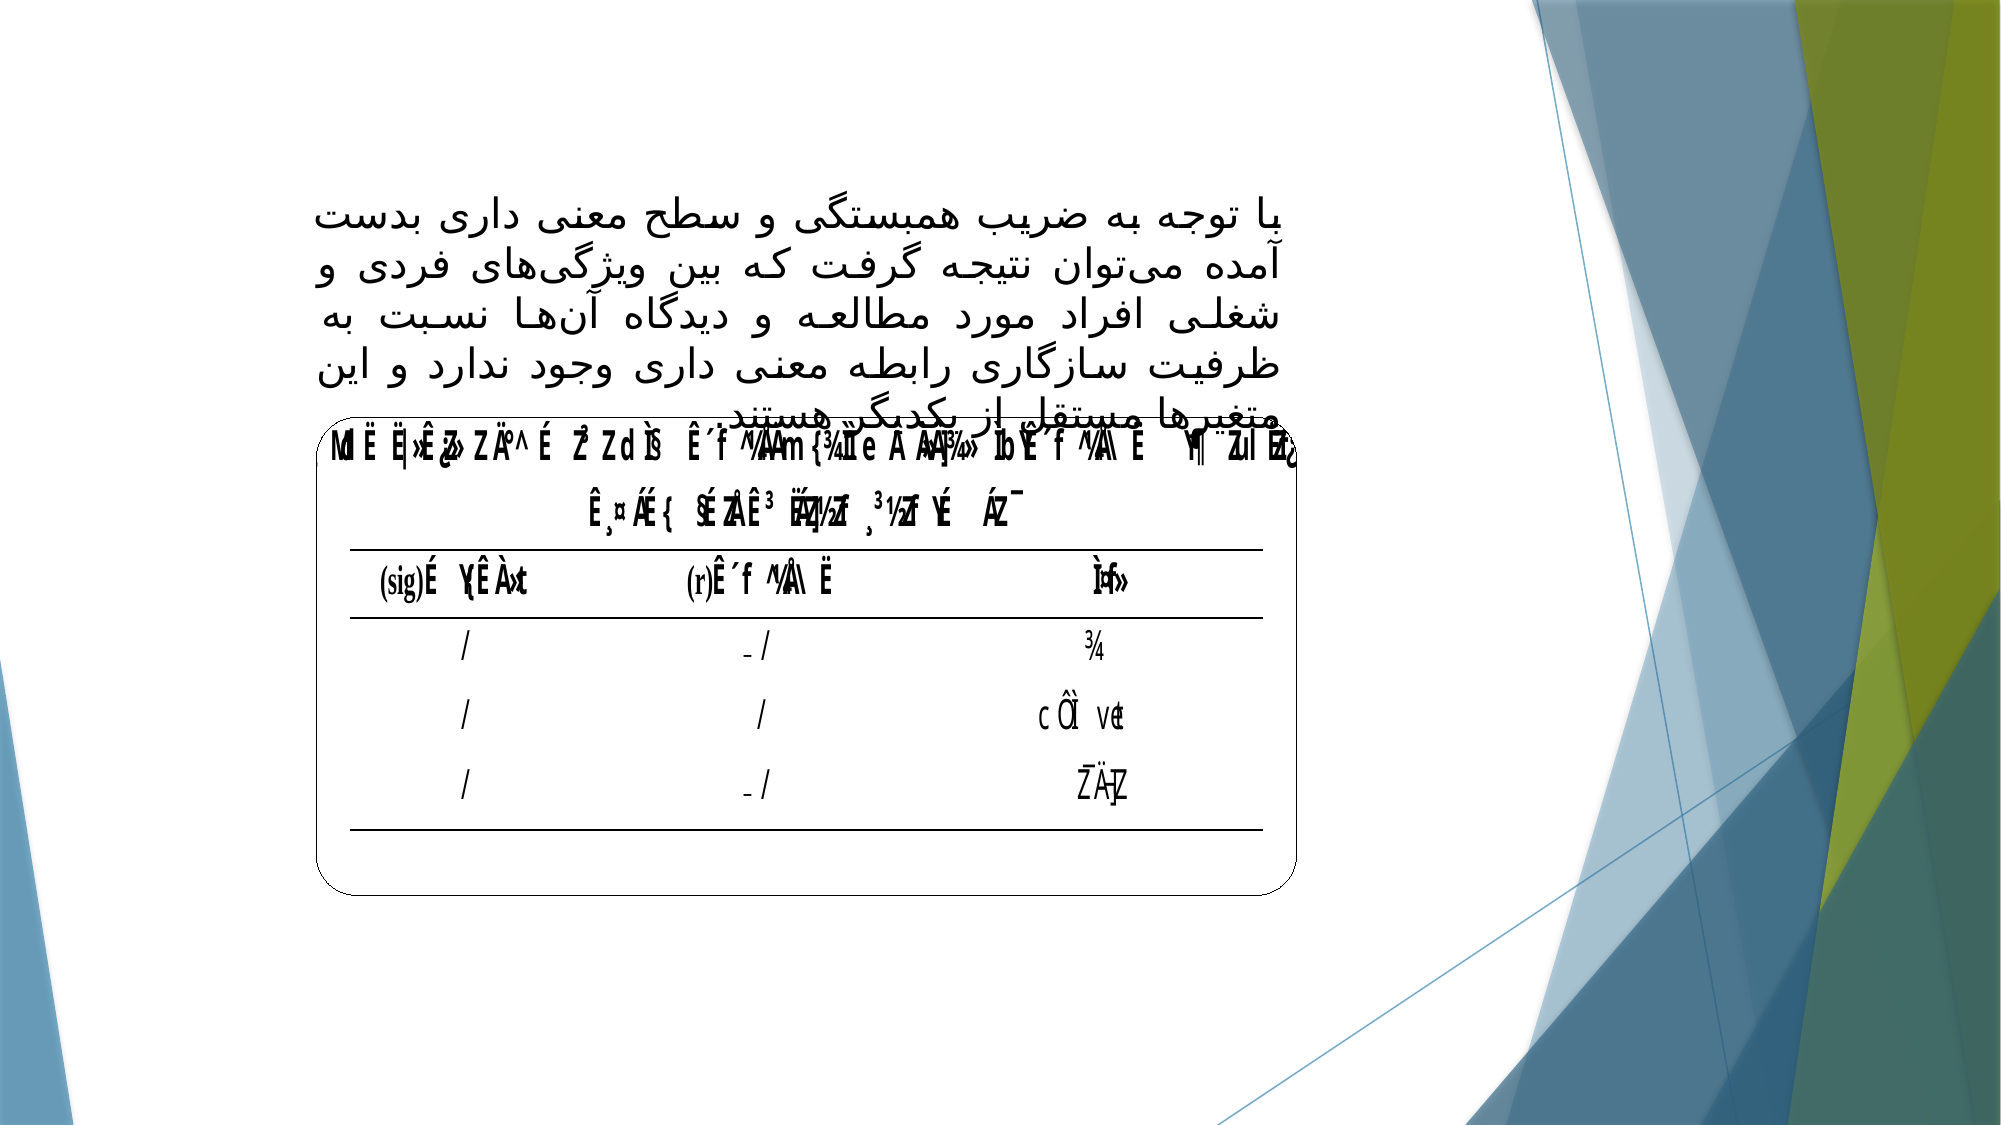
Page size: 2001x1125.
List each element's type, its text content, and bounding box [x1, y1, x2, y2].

text_box با توجه به ضریب همبستگی و سطح معنی داری بدست آمده می‌توان نتیجه گرفت که بین ویژگی‌های فردی و شغلی افراد مورد مطالعه و دیدگاه آن‌ها نسبت به ظرفیت سازگاری رابطه معنی داری وجود ندارد و این متغیرها مستقل از یکدیگر هستند. [296, 179, 1297, 445]
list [315, 416, 1298, 896]
